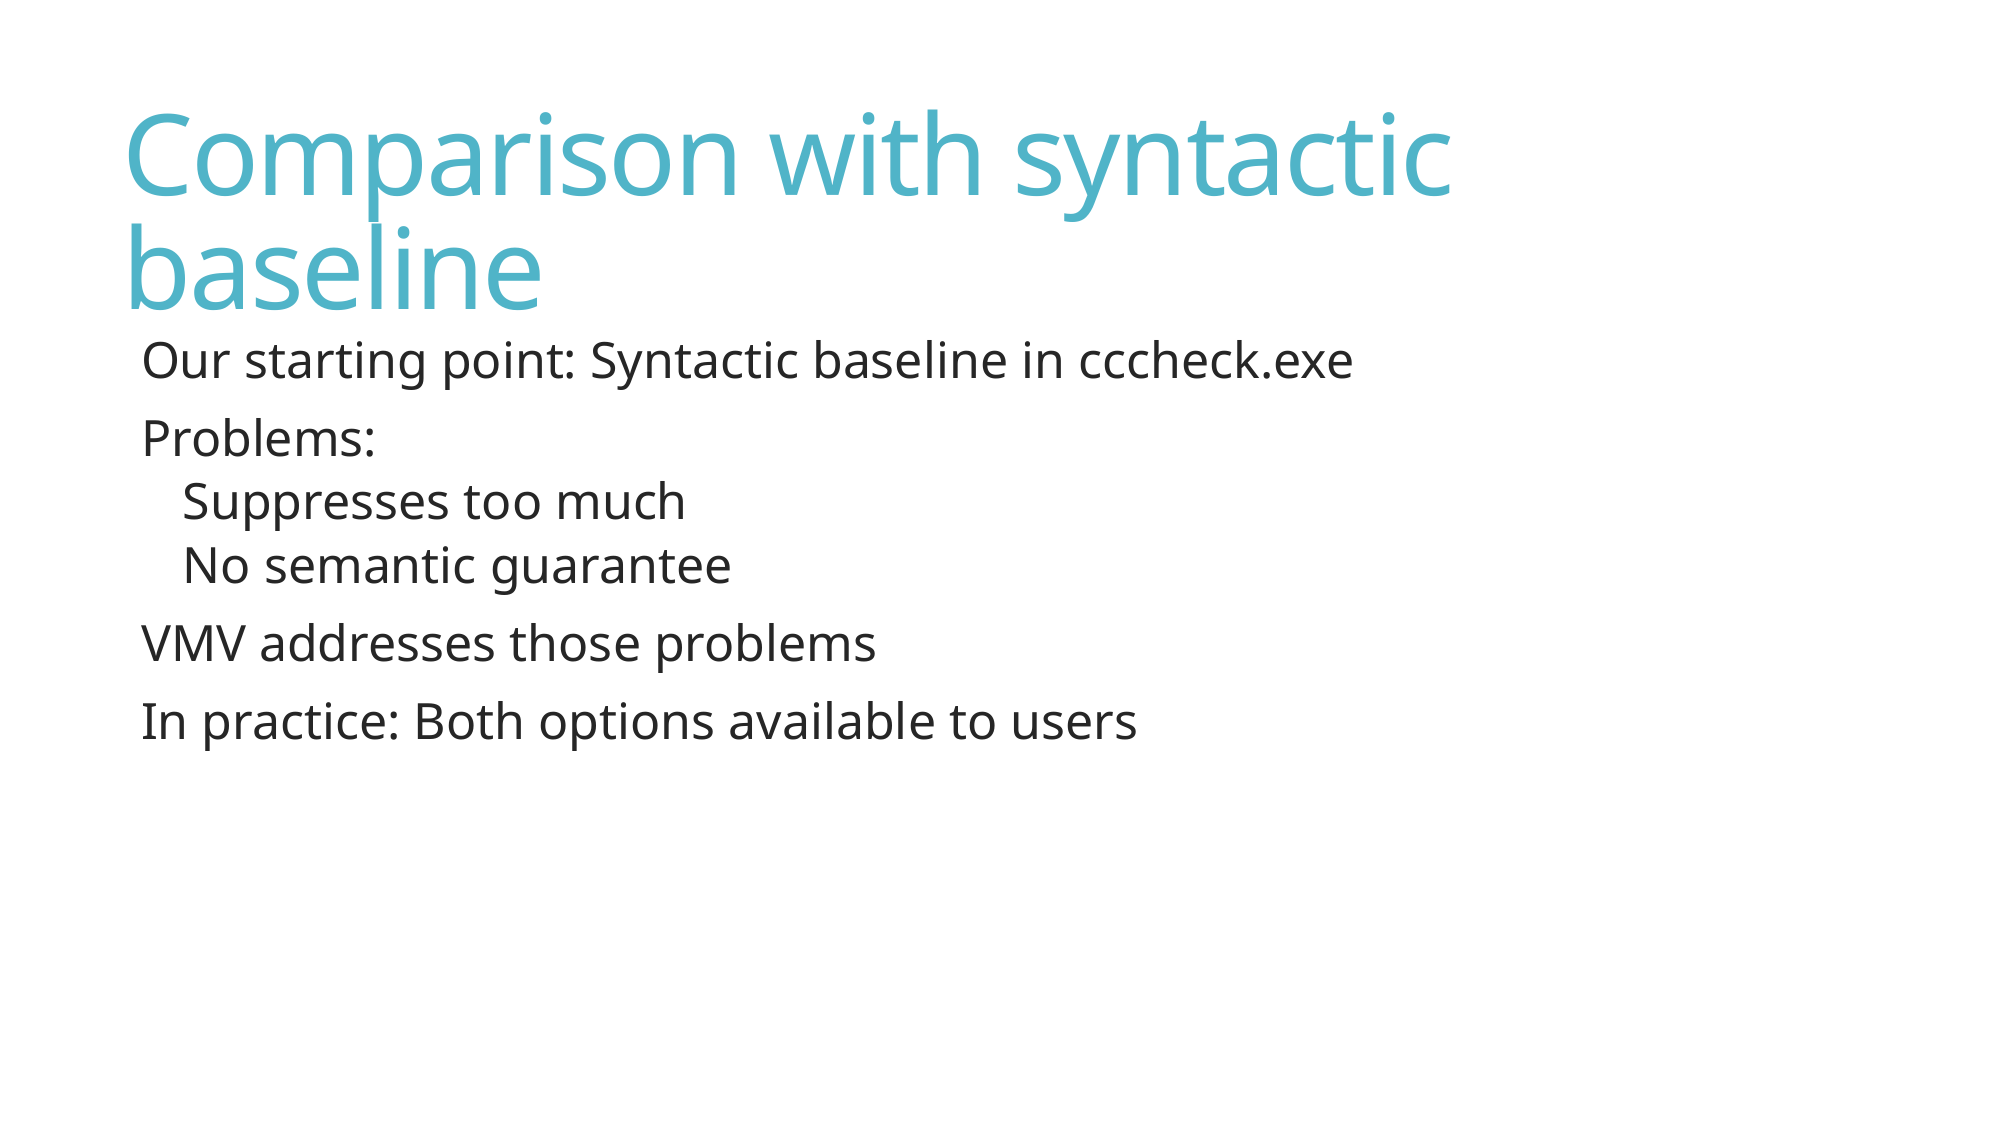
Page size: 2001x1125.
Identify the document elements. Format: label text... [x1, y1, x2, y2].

title Comparison with syntactic baseline [107, 81, 1875, 354]
list Our starting point: Syntactic baseline in cccheck.exe Problems: Suppresses too much No semantic guarantee VMV addresses those problems In practice: Both options available to users [111, 329, 1876, 948]
